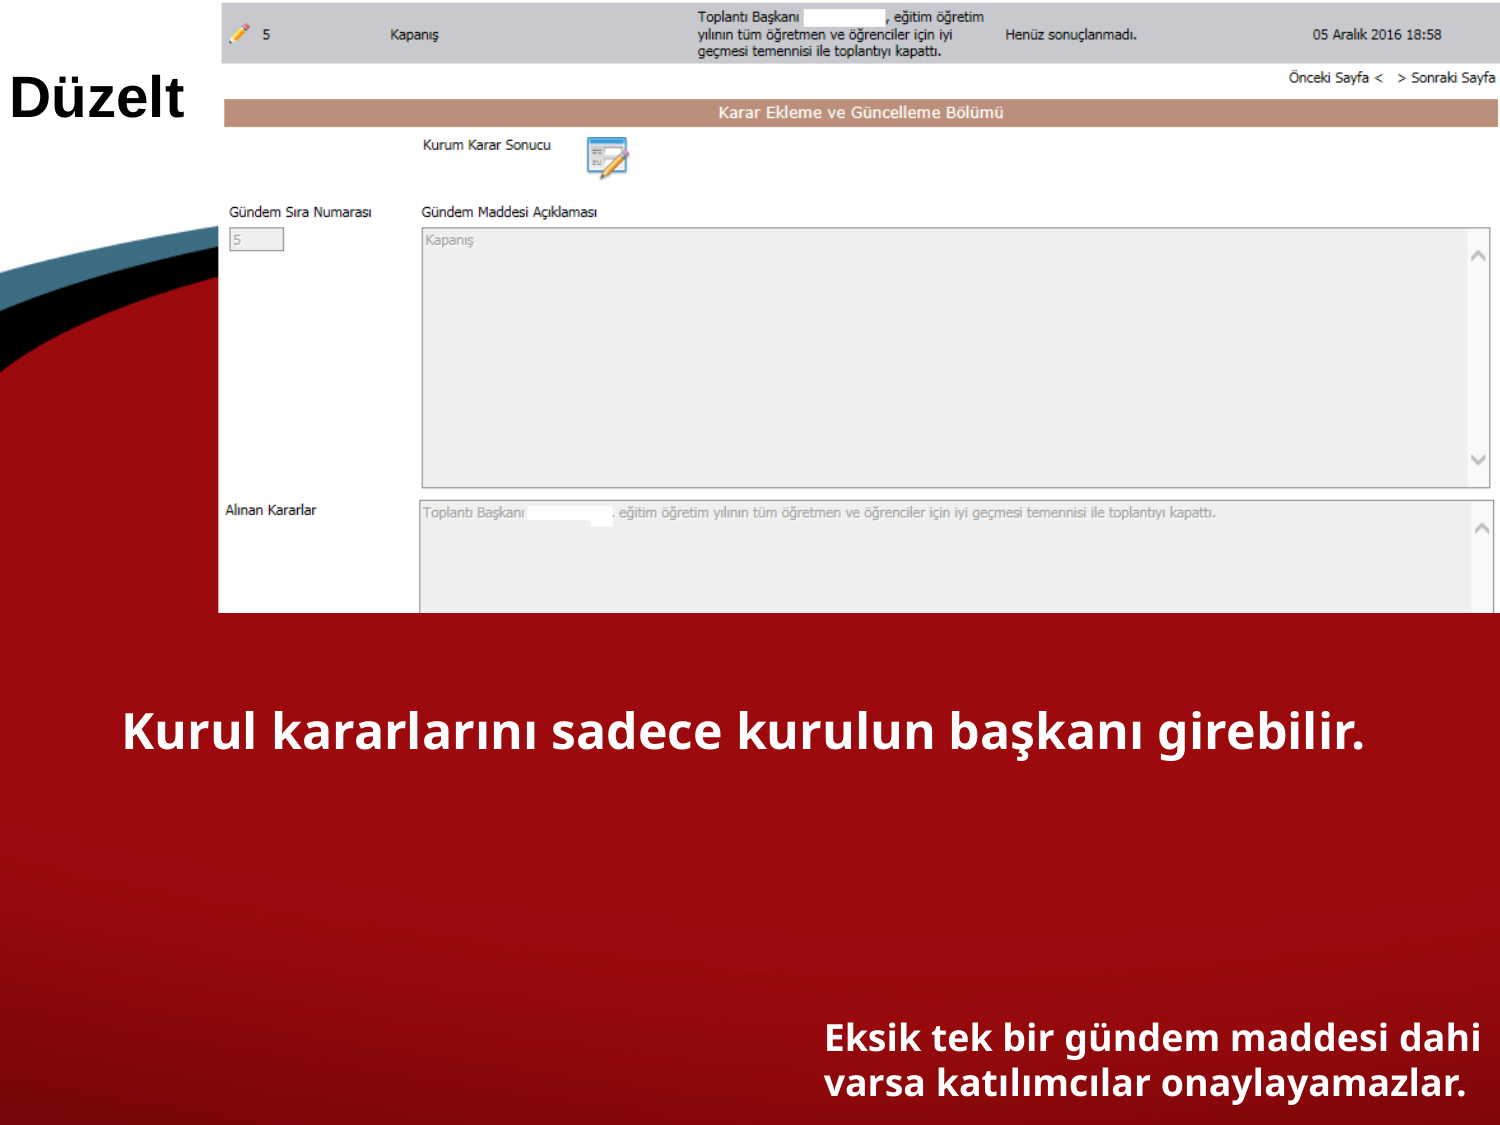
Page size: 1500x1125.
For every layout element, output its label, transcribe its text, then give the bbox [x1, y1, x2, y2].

text_box Kurul kararlarını sadece kurulun başkanı girebilir. [106, 692, 1436, 768]
title Düzelt [0, 0, 213, 188]
text_box Eksik tek bir gündem maddesi dahi varsa katılımcılar onaylayamazlar. [808, 1006, 1500, 1112]
picture [0, 188, 1500, 1125]
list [218, 0, 1500, 613]
